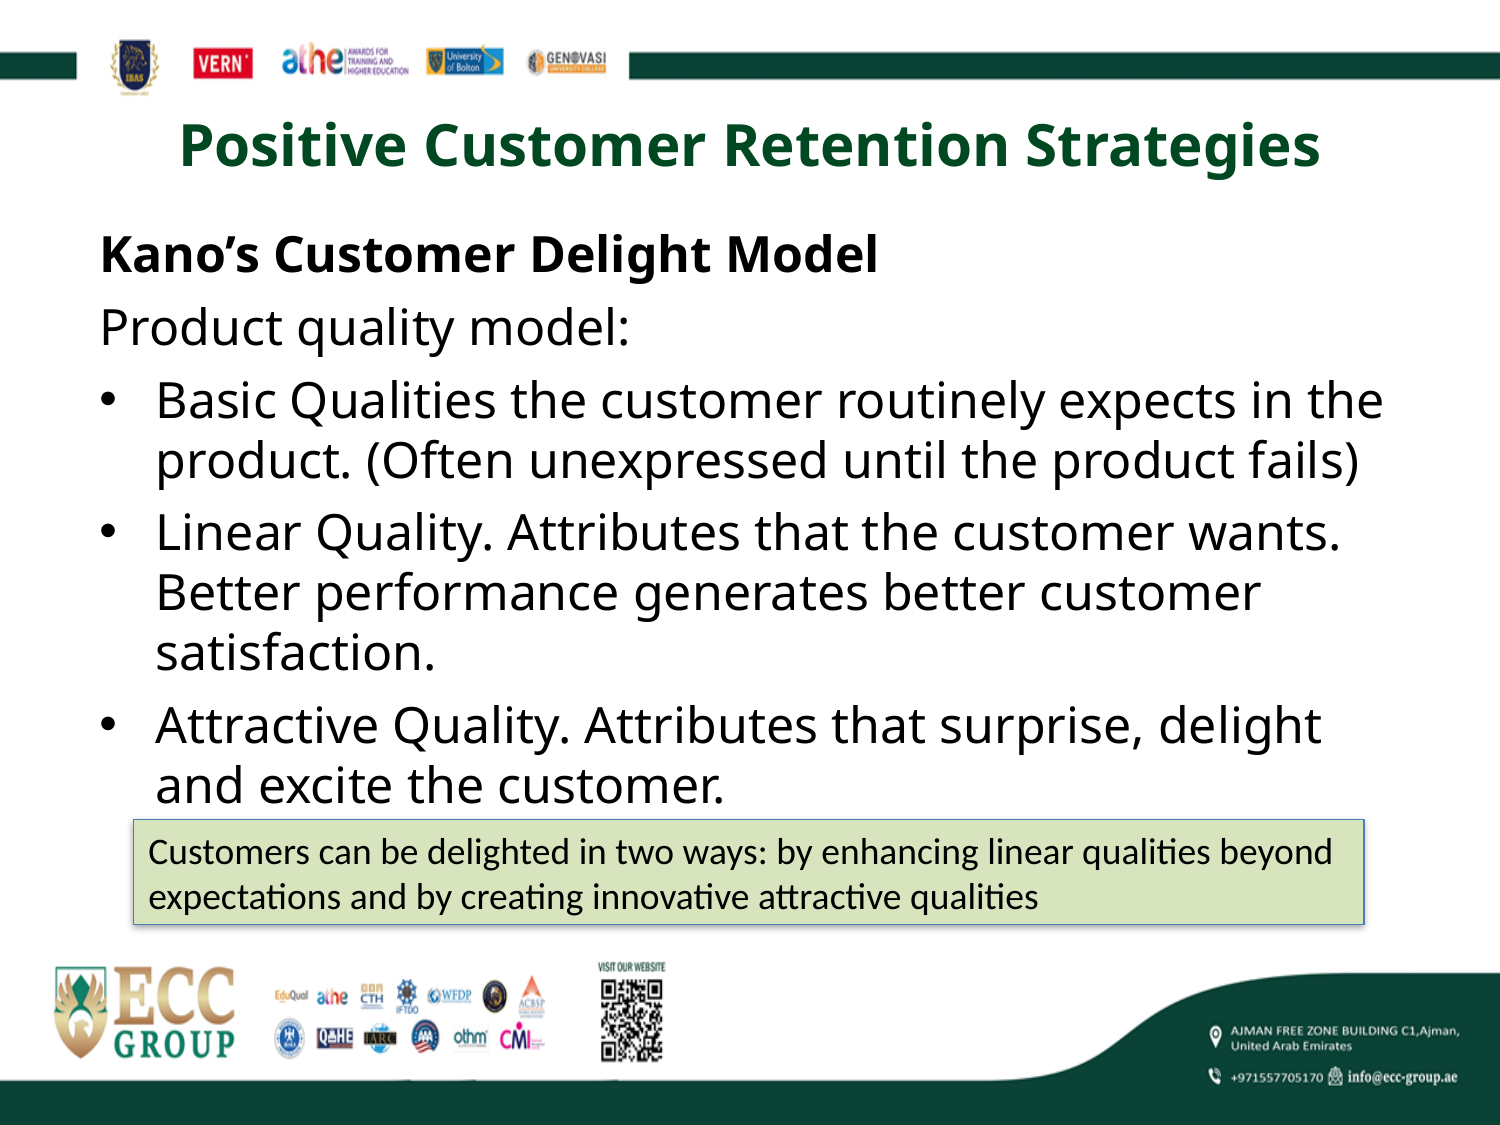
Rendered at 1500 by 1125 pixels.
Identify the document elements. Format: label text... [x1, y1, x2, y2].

title Positive Customer Retention Strategies [141, 71, 1359, 215]
picture [0, 0, 1500, 1125]
text_box Customers can be delighted in two ways: by enhancing linear qualities beyond expectations and by creating innovative attractive qualities [133, 819, 1365, 925]
list Kano’s Customer Delight Model Product quality model: Basic Qualities the customer routinely expects in the product. (Often unexpressed until the product fails) Linear Quality. Attributes that the customer wants. Better performance generates better customer satisfaction. Attractive Quality. Attributes that surprise, delight and excite the customer. [84, 215, 1414, 873]
